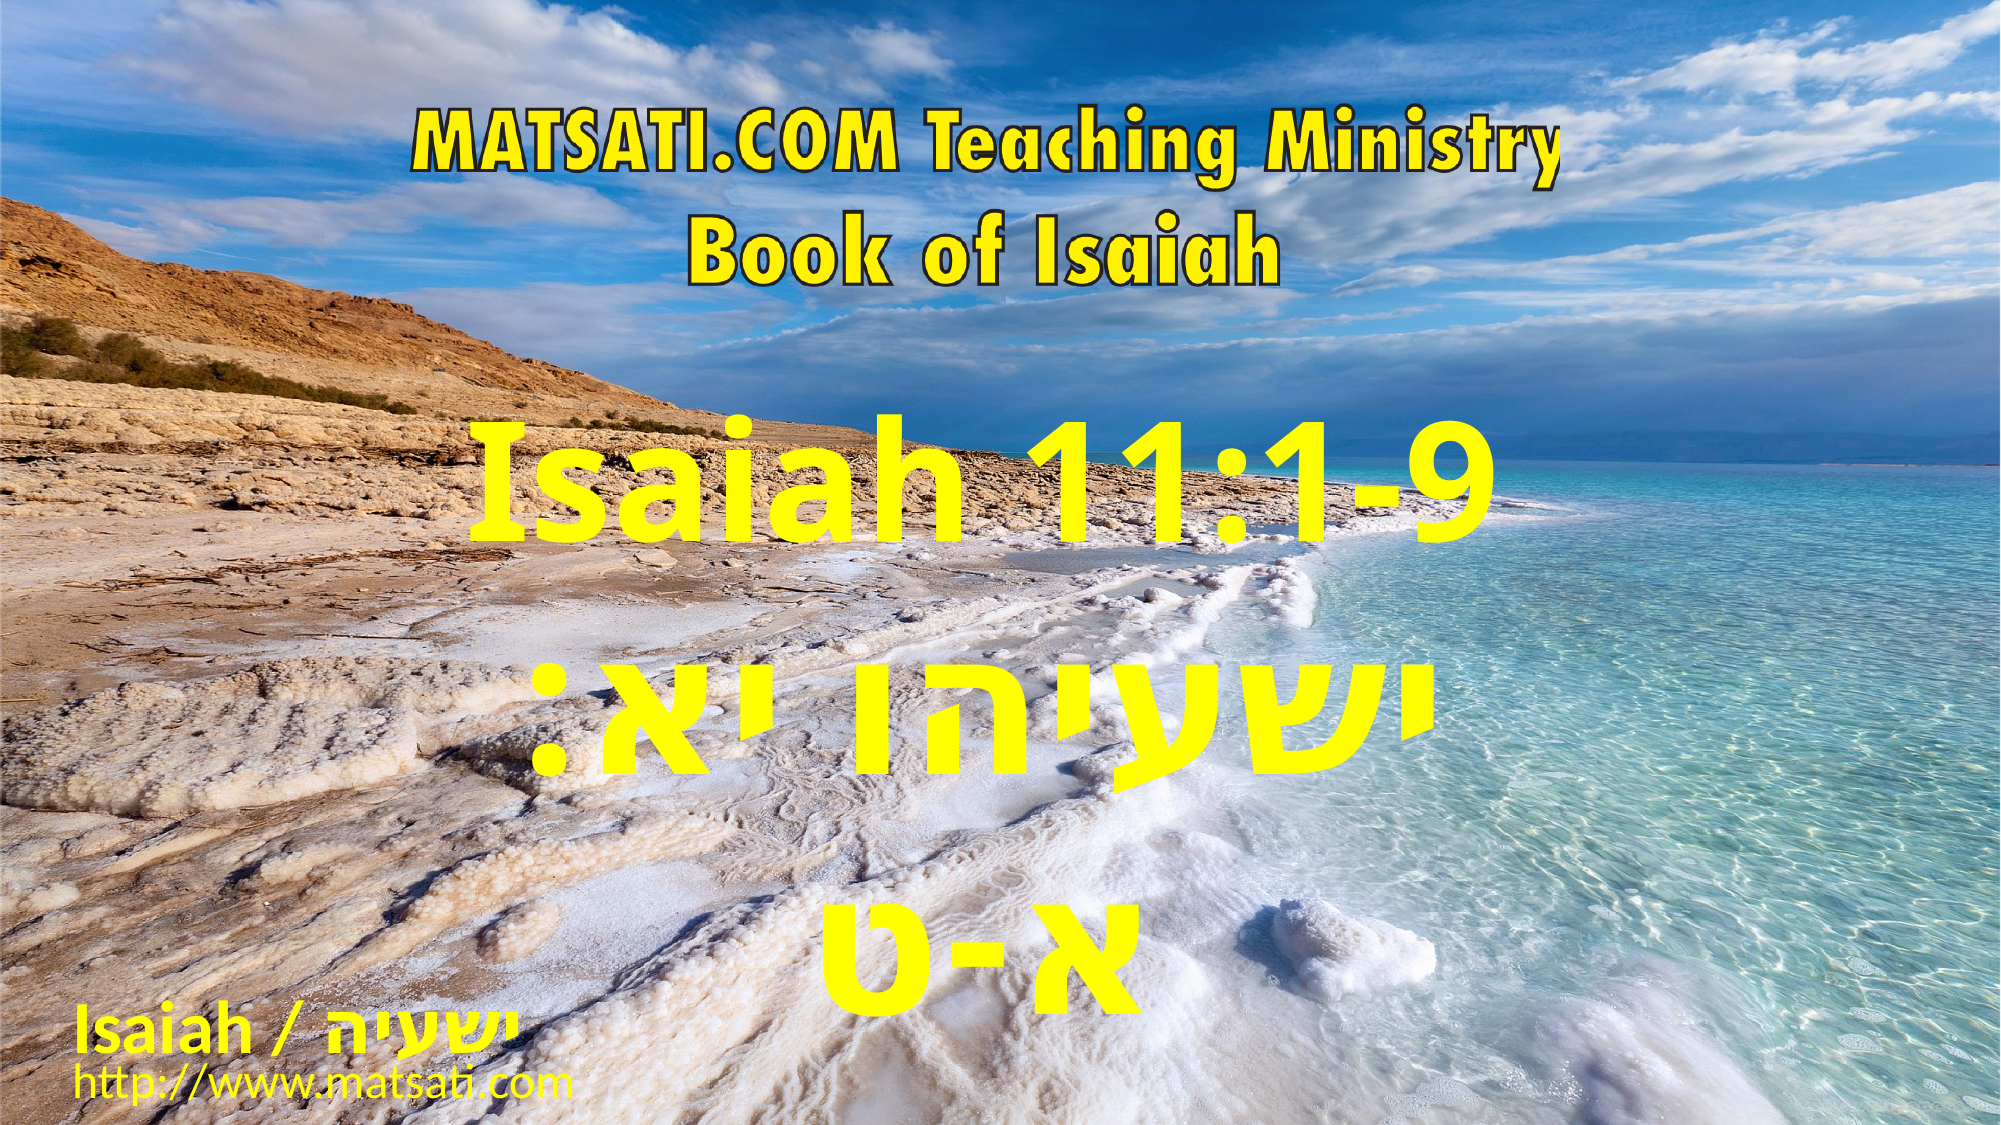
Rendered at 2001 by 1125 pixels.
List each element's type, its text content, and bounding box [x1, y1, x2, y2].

text_box Isaiah / ישעיה [57, 971, 1716, 1076]
text_box [1637, 587, 1645, 648]
picture [0, 0, 2001, 1125]
text_box Isaiah 11:1-9 ישעיהו יא:א-ט [331, 367, 1635, 1063]
text_box http://www.matsati.com [57, 1076, 1275, 1116]
